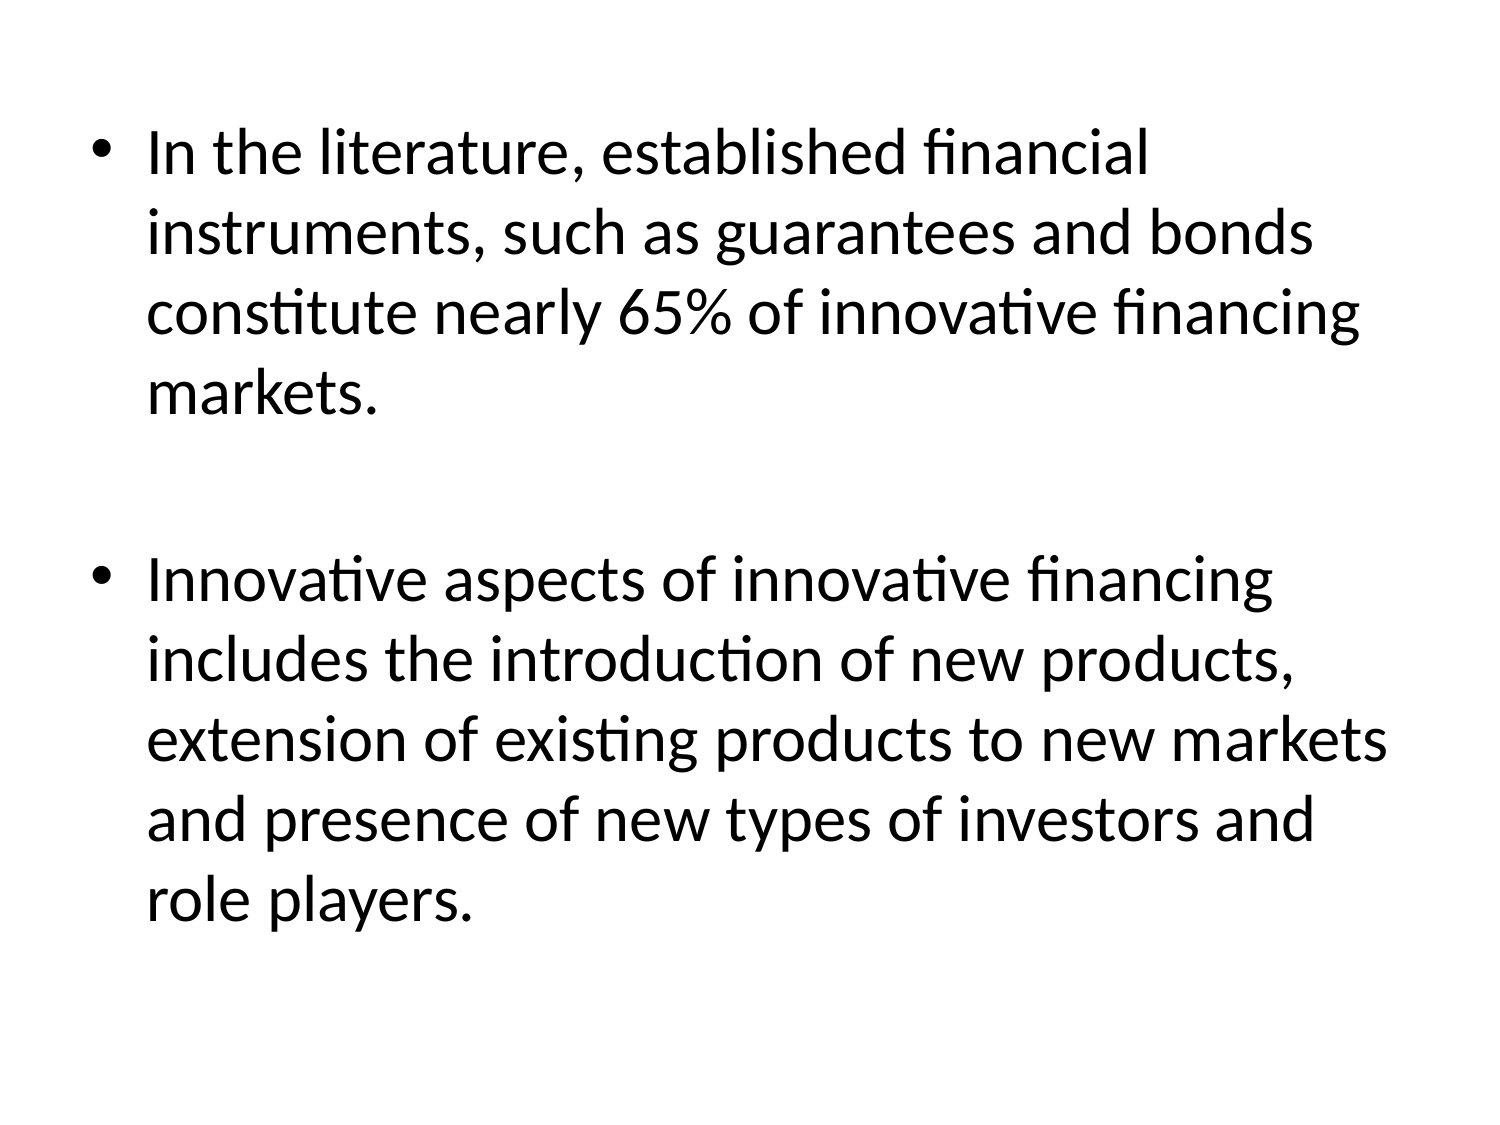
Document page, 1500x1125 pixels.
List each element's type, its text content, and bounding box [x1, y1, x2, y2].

list In the literature, established financial instruments, such as guarantees and bonds constitute nearly 65% of innovative financing markets. Innovative aspects of innovative financing includes the introduction of new products, extension of existing products to new markets and presence of new types of investors and role players. [75, 99, 1425, 1100]
